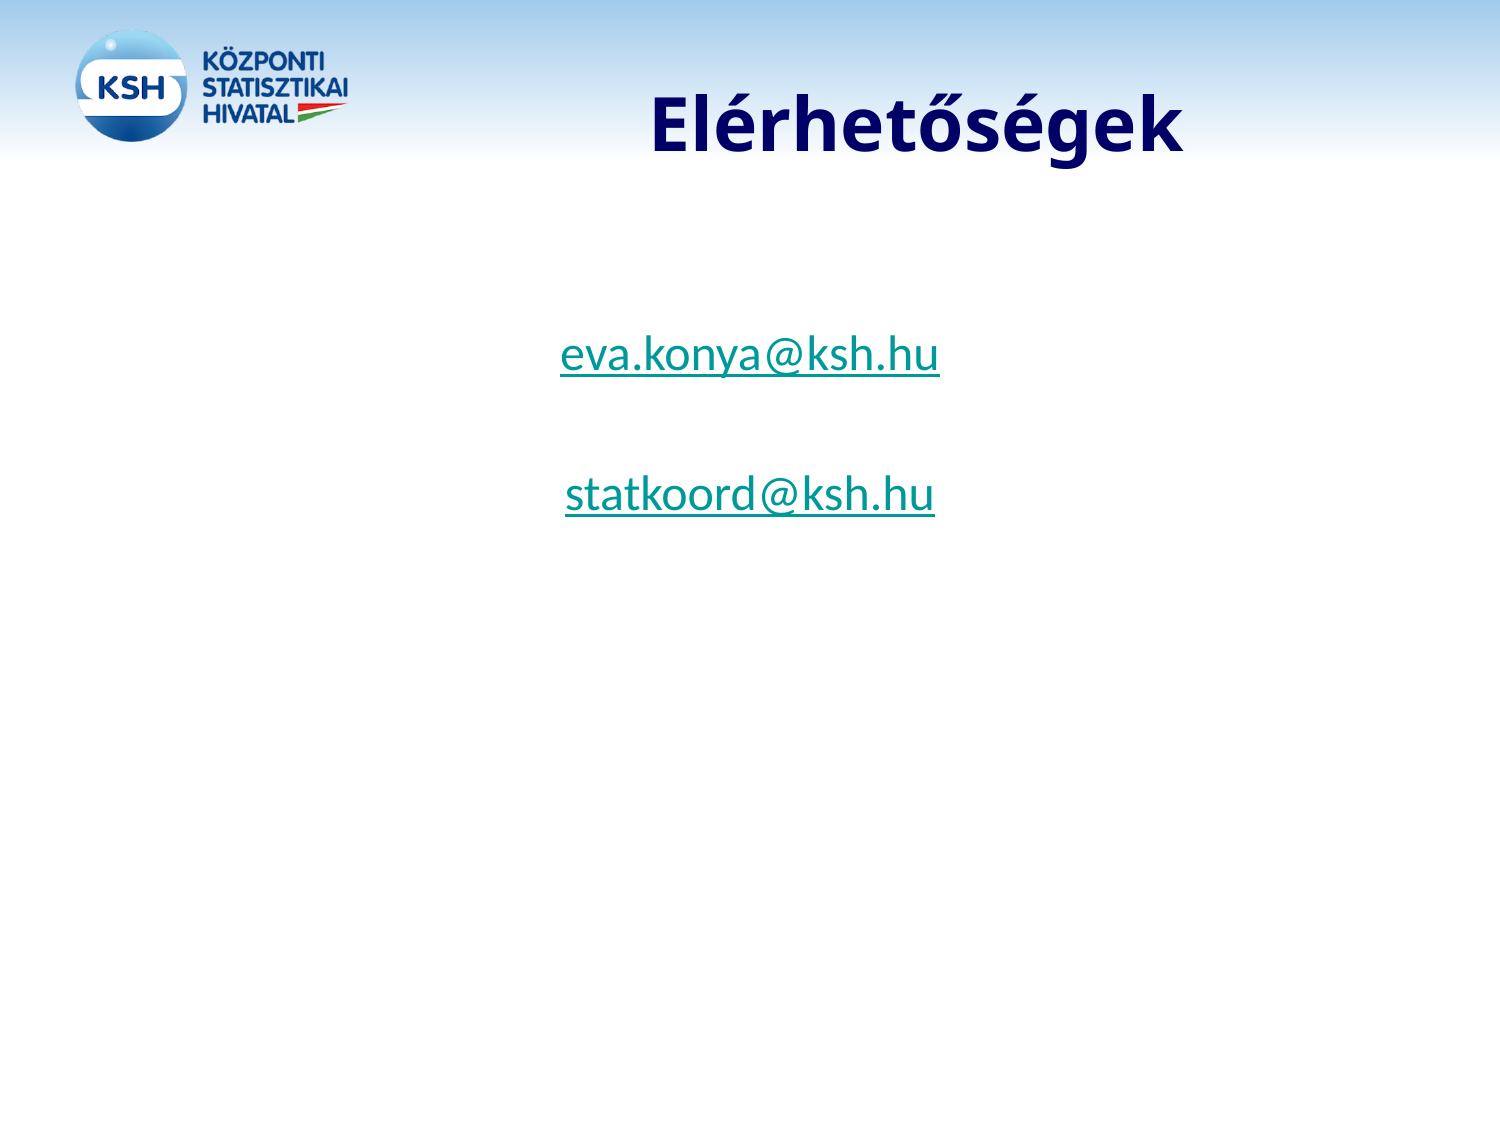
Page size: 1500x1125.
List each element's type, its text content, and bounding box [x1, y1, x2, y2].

picture [75, 29, 348, 142]
list eva.konya@ksh.hu statkoord@ksh.hu [75, 172, 1425, 1005]
title Elérhetőségek [407, 65, 1425, 172]
